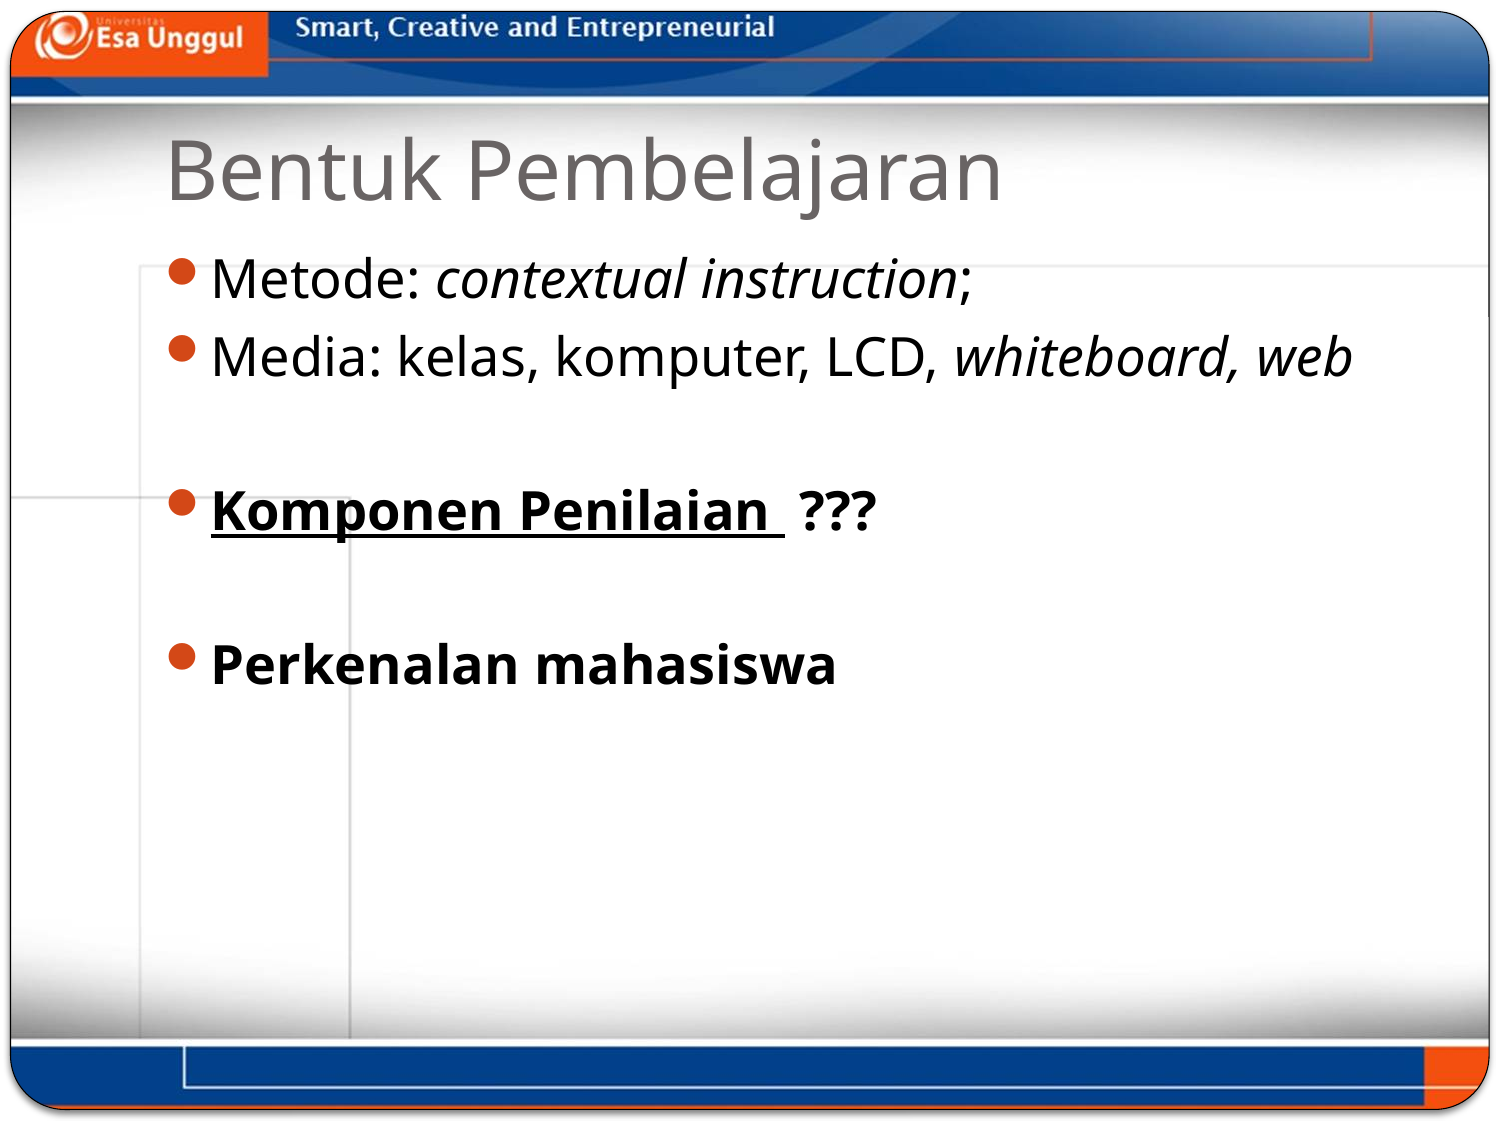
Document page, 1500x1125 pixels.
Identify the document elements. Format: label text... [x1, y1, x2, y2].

list Metode: contextual instruction; Media: kelas, komputer, LCD, whiteboard, web Komponen Penilaian ??? Perkenalan mahasiswa [150, 237, 1425, 988]
picture [12, 12, 1488, 1108]
title Bentuk Pembelajaran [150, 45, 1425, 233]
